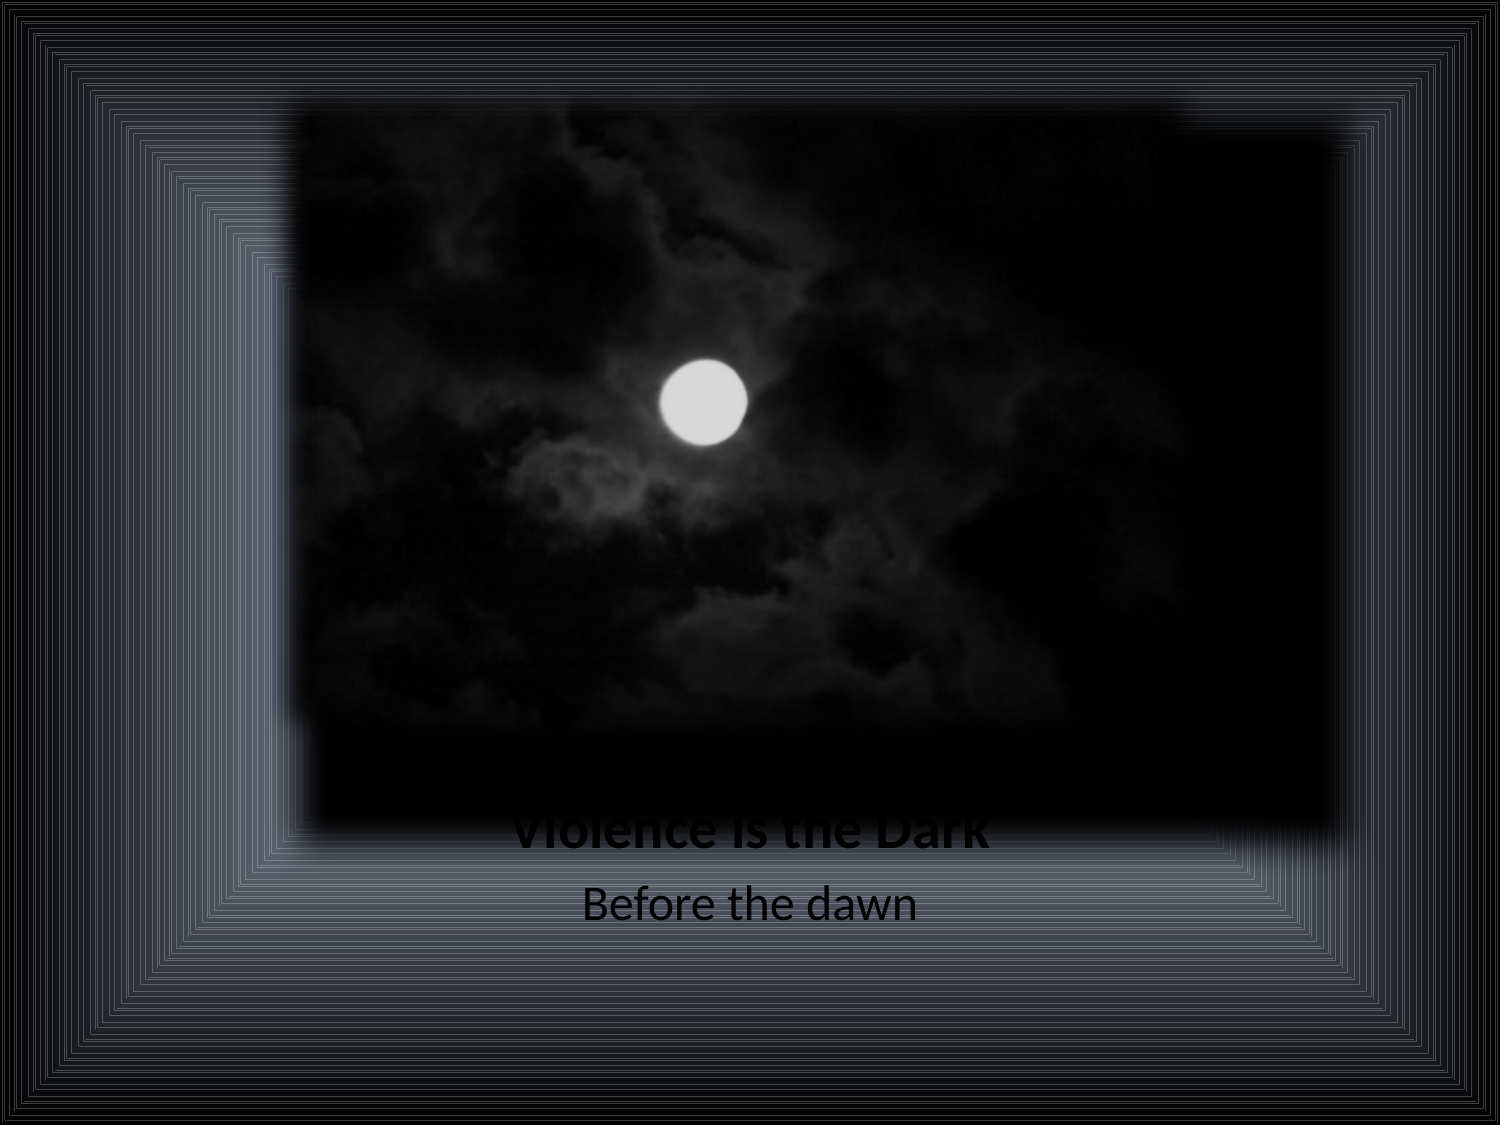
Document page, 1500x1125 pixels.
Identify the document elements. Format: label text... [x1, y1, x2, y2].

picture [262, 74, 1213, 751]
list Before the dawn [300, 862, 1200, 995]
